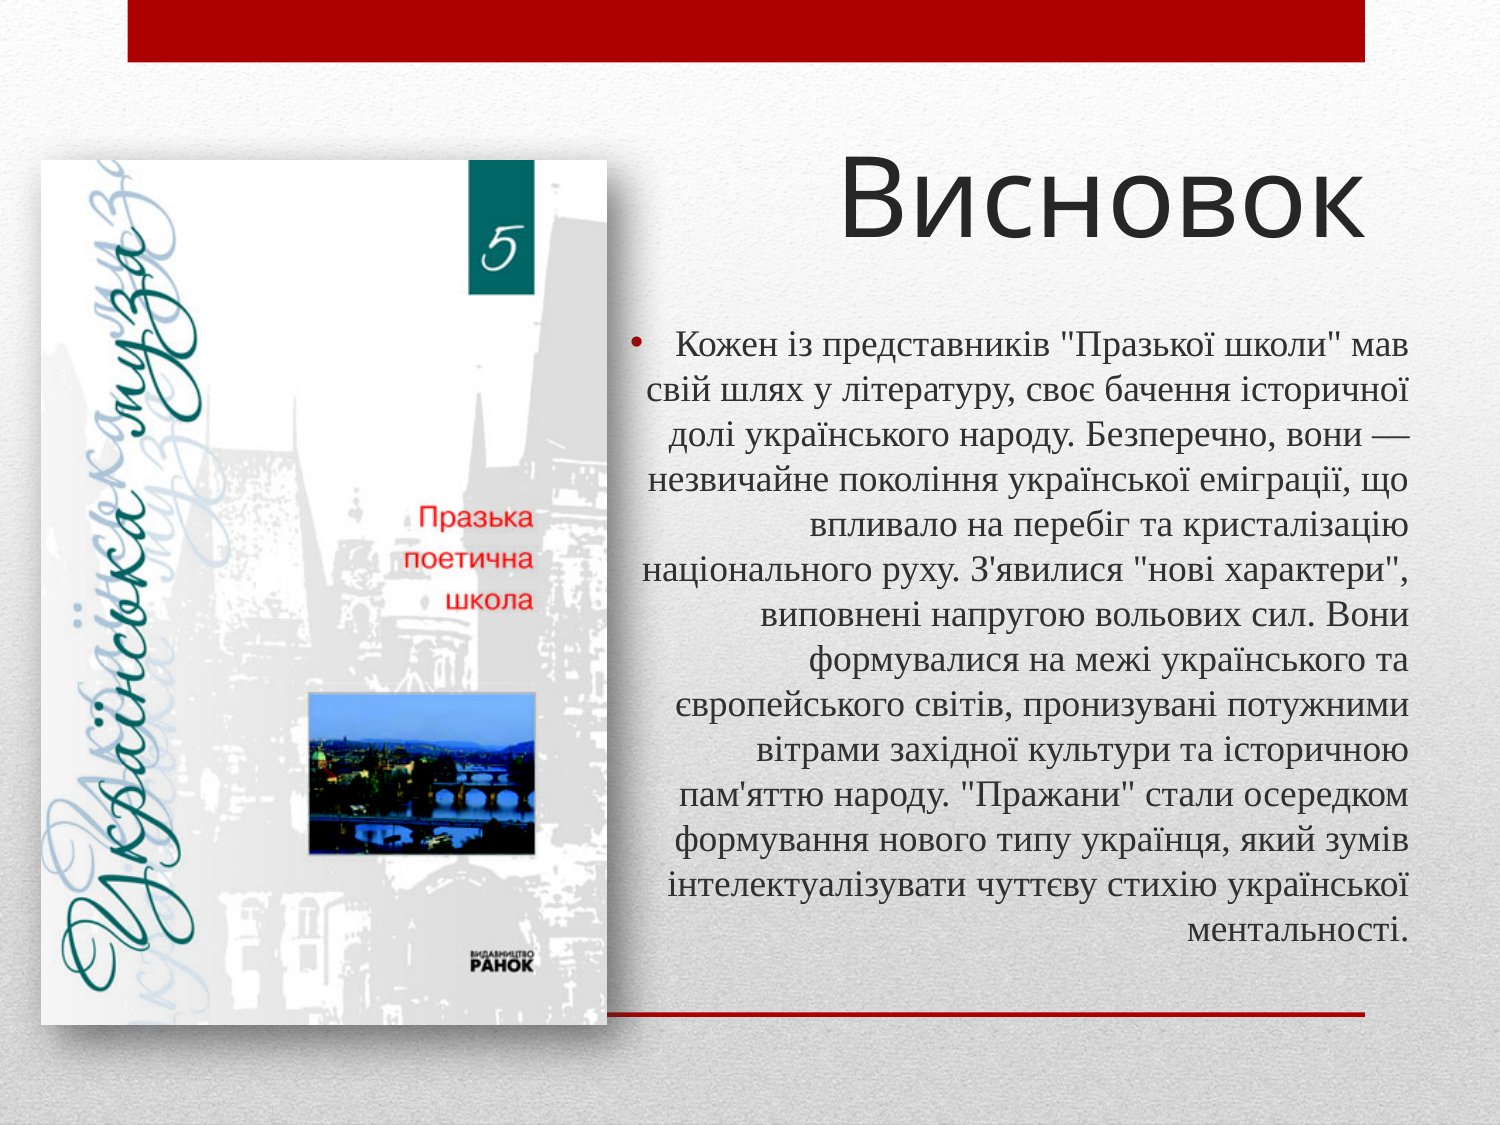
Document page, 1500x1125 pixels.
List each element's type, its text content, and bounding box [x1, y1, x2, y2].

title Висновок [820, 78, 1500, 268]
list Кожен із представників "Празької школи" мав свій шлях у літературу, своє бачення історичної долі українського народу. Безперечно, вони — незвичайне покоління української еміграції, що впливало на перебіг та кристалізацію національного руху. З'явилися "нові характери", виповнені напругою вольових сил. Вони формувалися на межі українського та європейського світів, пронизувані потужними вітрами західної культури та історичною пам'яттю народу. "Пражани" стали осередком формування нового типу українця, який зумів інтелектуалізувати чуттєву стихію української ментальності. [657, 262, 1425, 1005]
picture [40, 160, 608, 1026]
